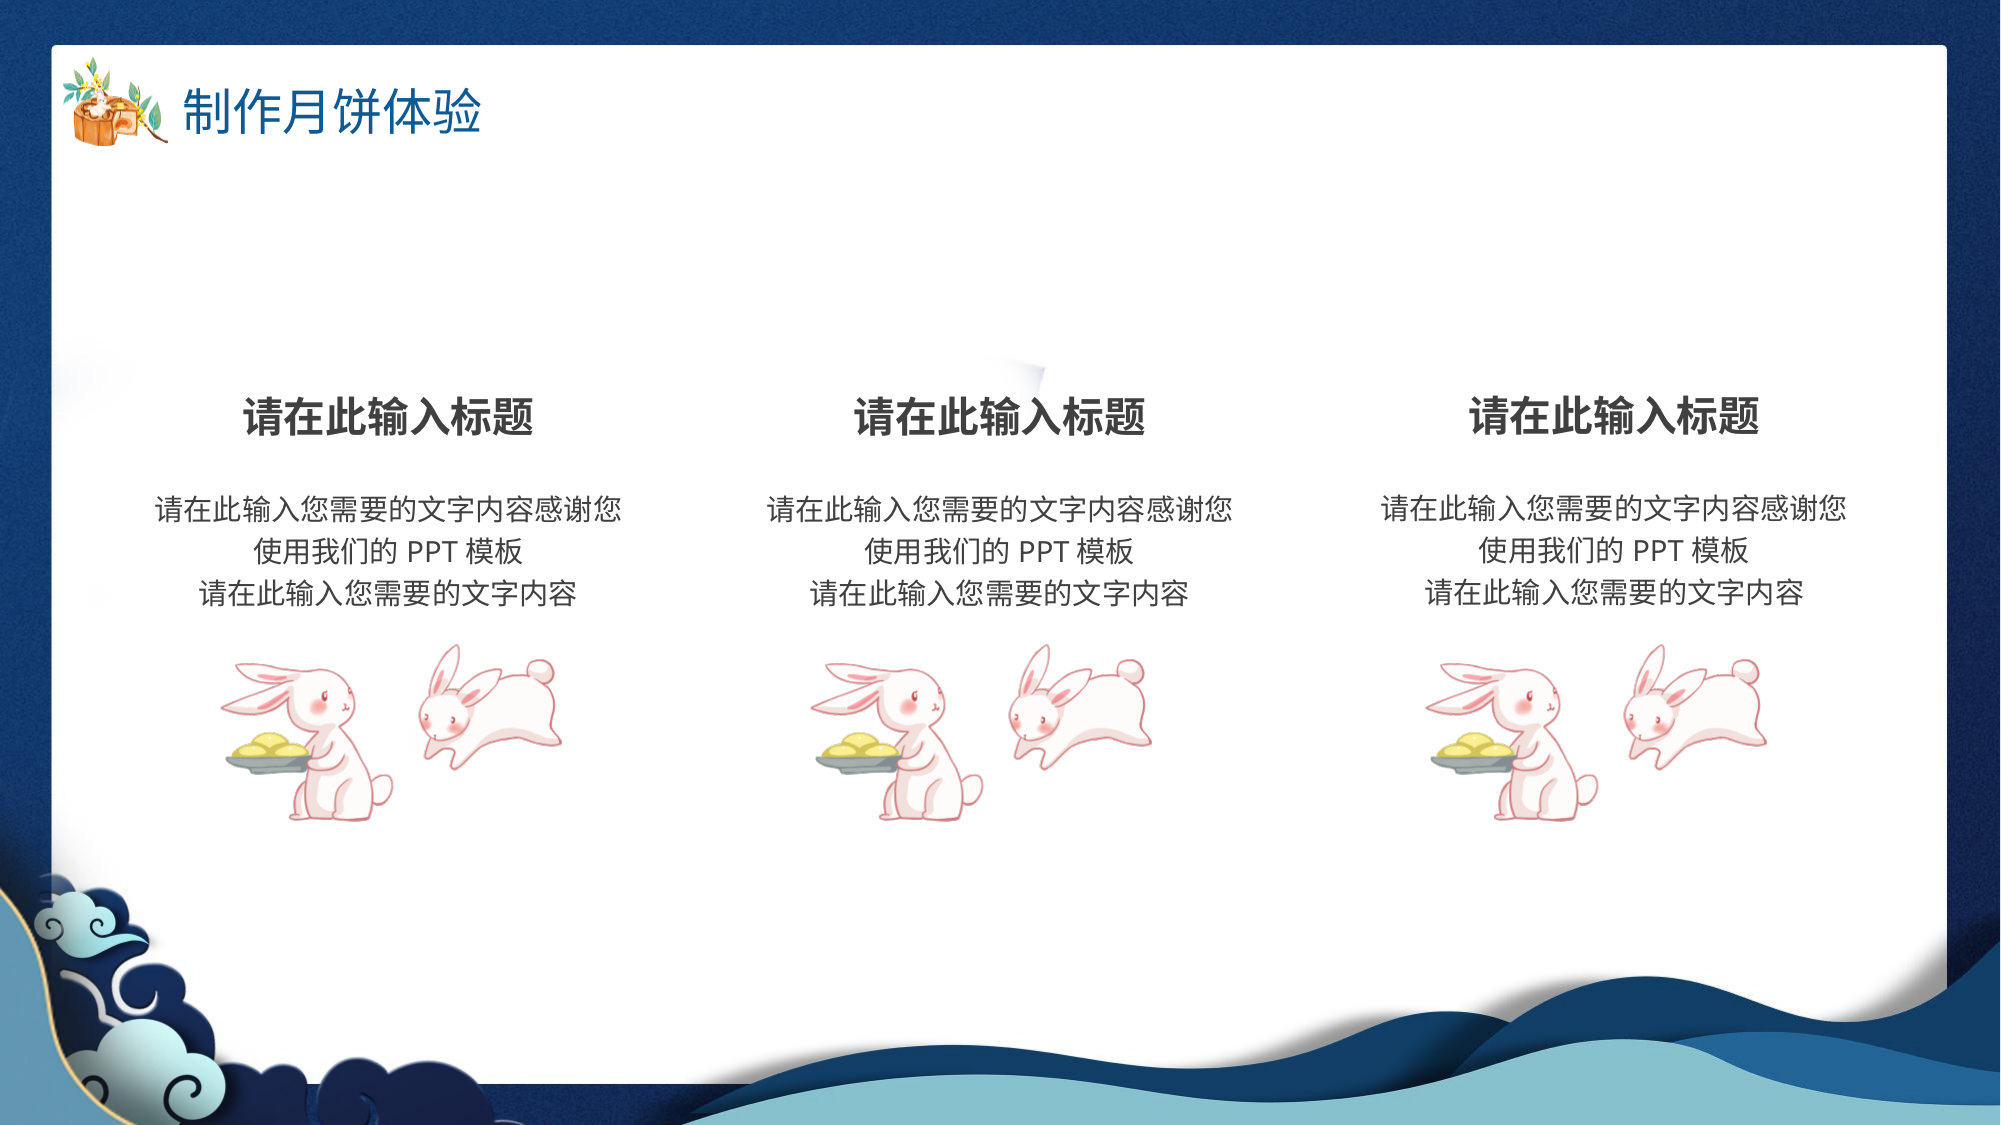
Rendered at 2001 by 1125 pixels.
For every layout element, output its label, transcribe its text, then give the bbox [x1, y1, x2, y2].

text_box 制作月饼体验 [168, 72, 558, 148]
text_box 请在此输入标题 [1452, 382, 1776, 448]
text_box 请在此输入您需要的文字内容感谢您使用我们的PPT模板 请在此输入您需要的文字内容 [750, 476, 1250, 618]
text_box 请在此输入标题 [838, 382, 1162, 448]
text_box 请在此输入您需要的文字内容感谢您使用我们的PPT模板 请在此输入您需要的文字内容 [1364, 476, 1864, 617]
text_box 请在此输入您需要的文字内容感谢您使用我们的PPT模板 请在此输入您需要的文字内容 [138, 476, 638, 618]
text_box 请在此输入标题 [227, 382, 550, 448]
picture [0, 0, 2001, 1125]
